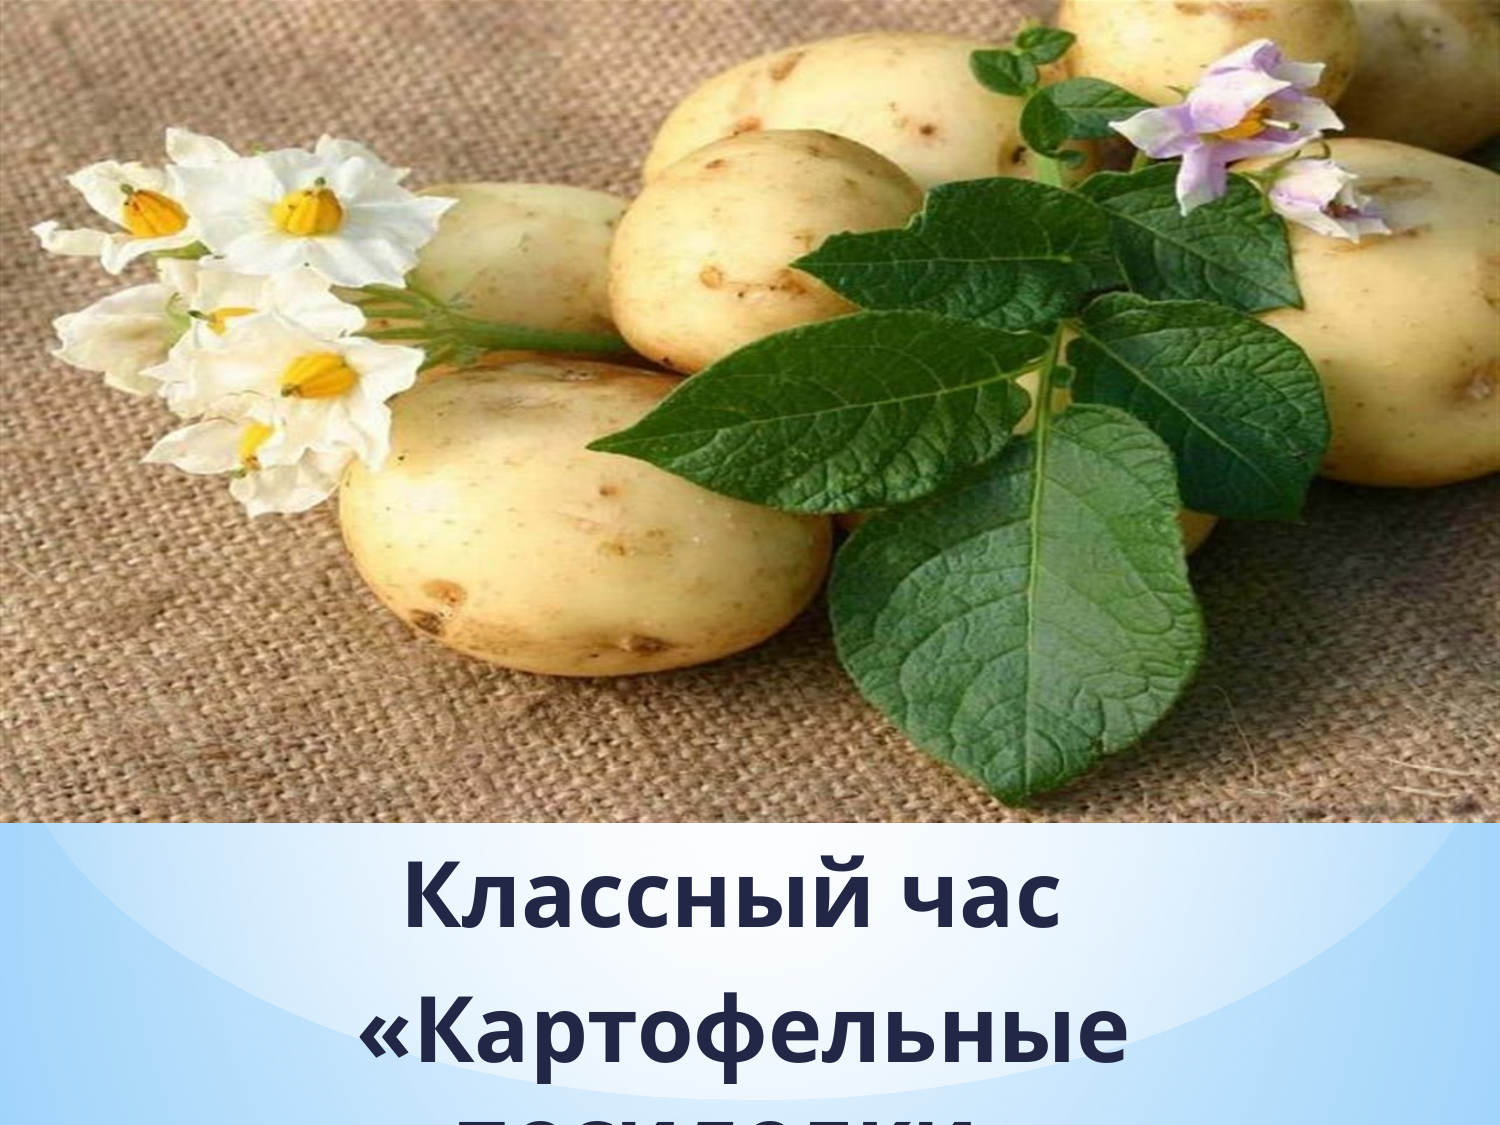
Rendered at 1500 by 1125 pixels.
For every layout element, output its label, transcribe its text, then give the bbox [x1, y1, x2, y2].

subtitle Классный час «Картофельные посиделки» [88, 834, 1400, 1094]
picture [0, 0, 1500, 823]
